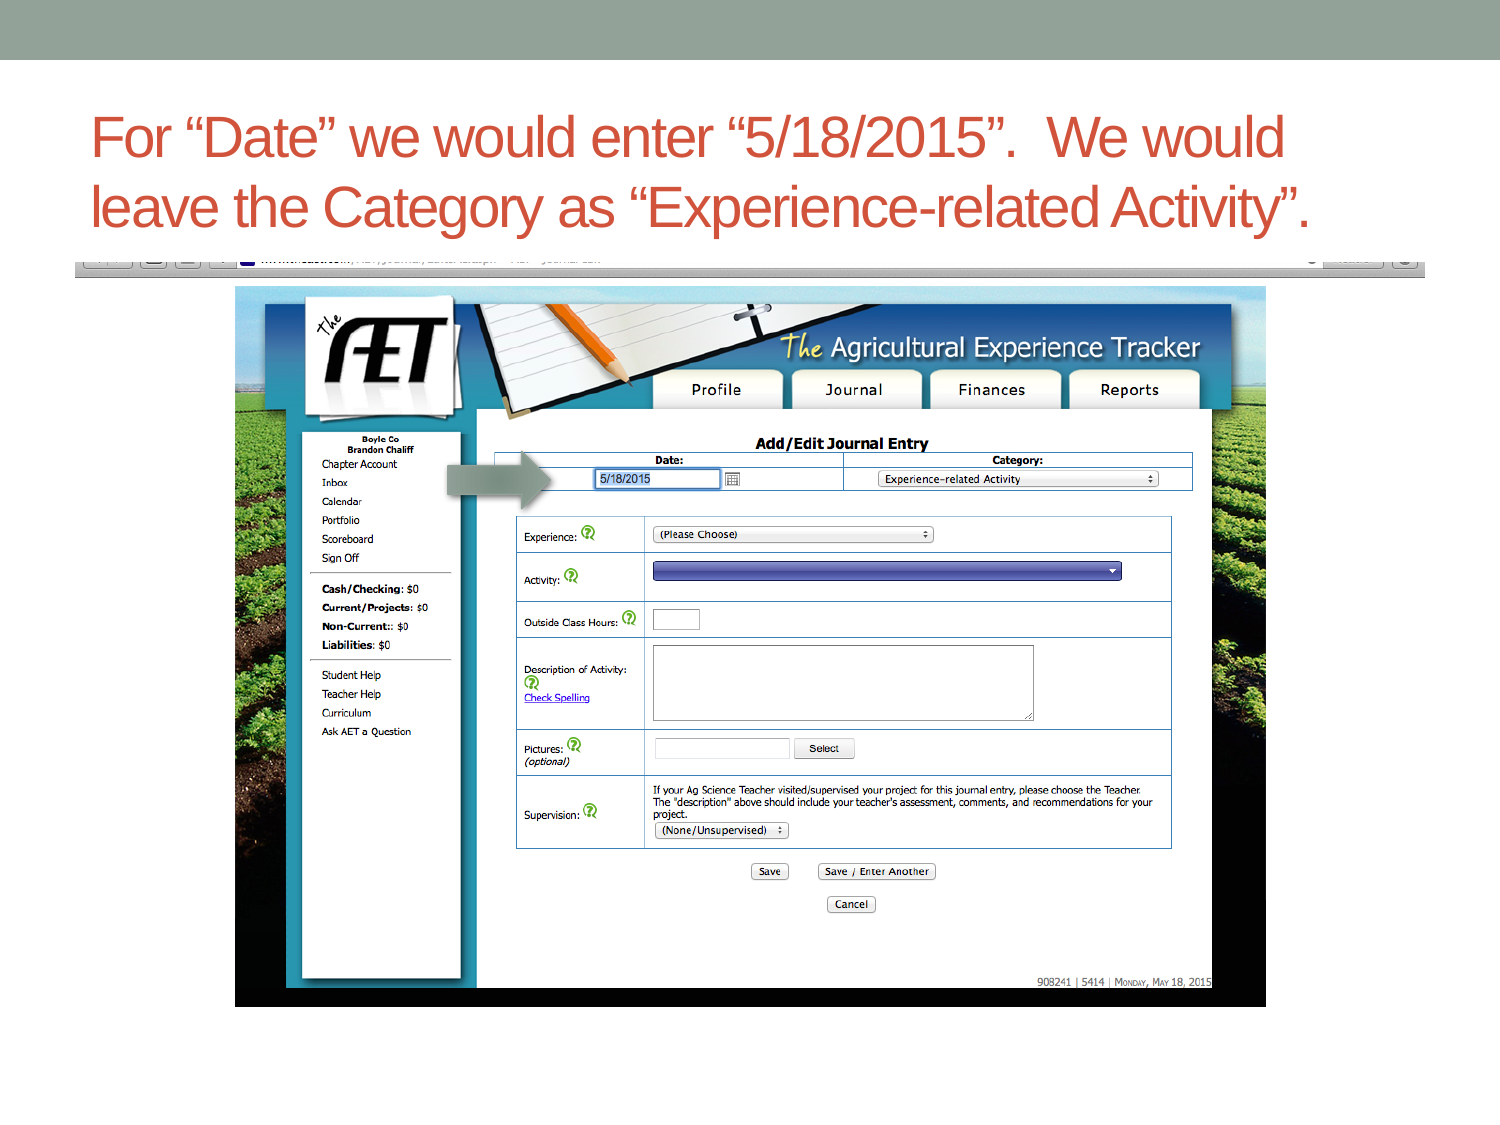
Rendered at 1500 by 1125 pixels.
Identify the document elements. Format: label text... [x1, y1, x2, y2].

title For “Date” we would enter “5/18/2015”. We would leave the Category as “Experience-related Activity”. [75, 87, 1425, 250]
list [74, 262, 1426, 1063]
